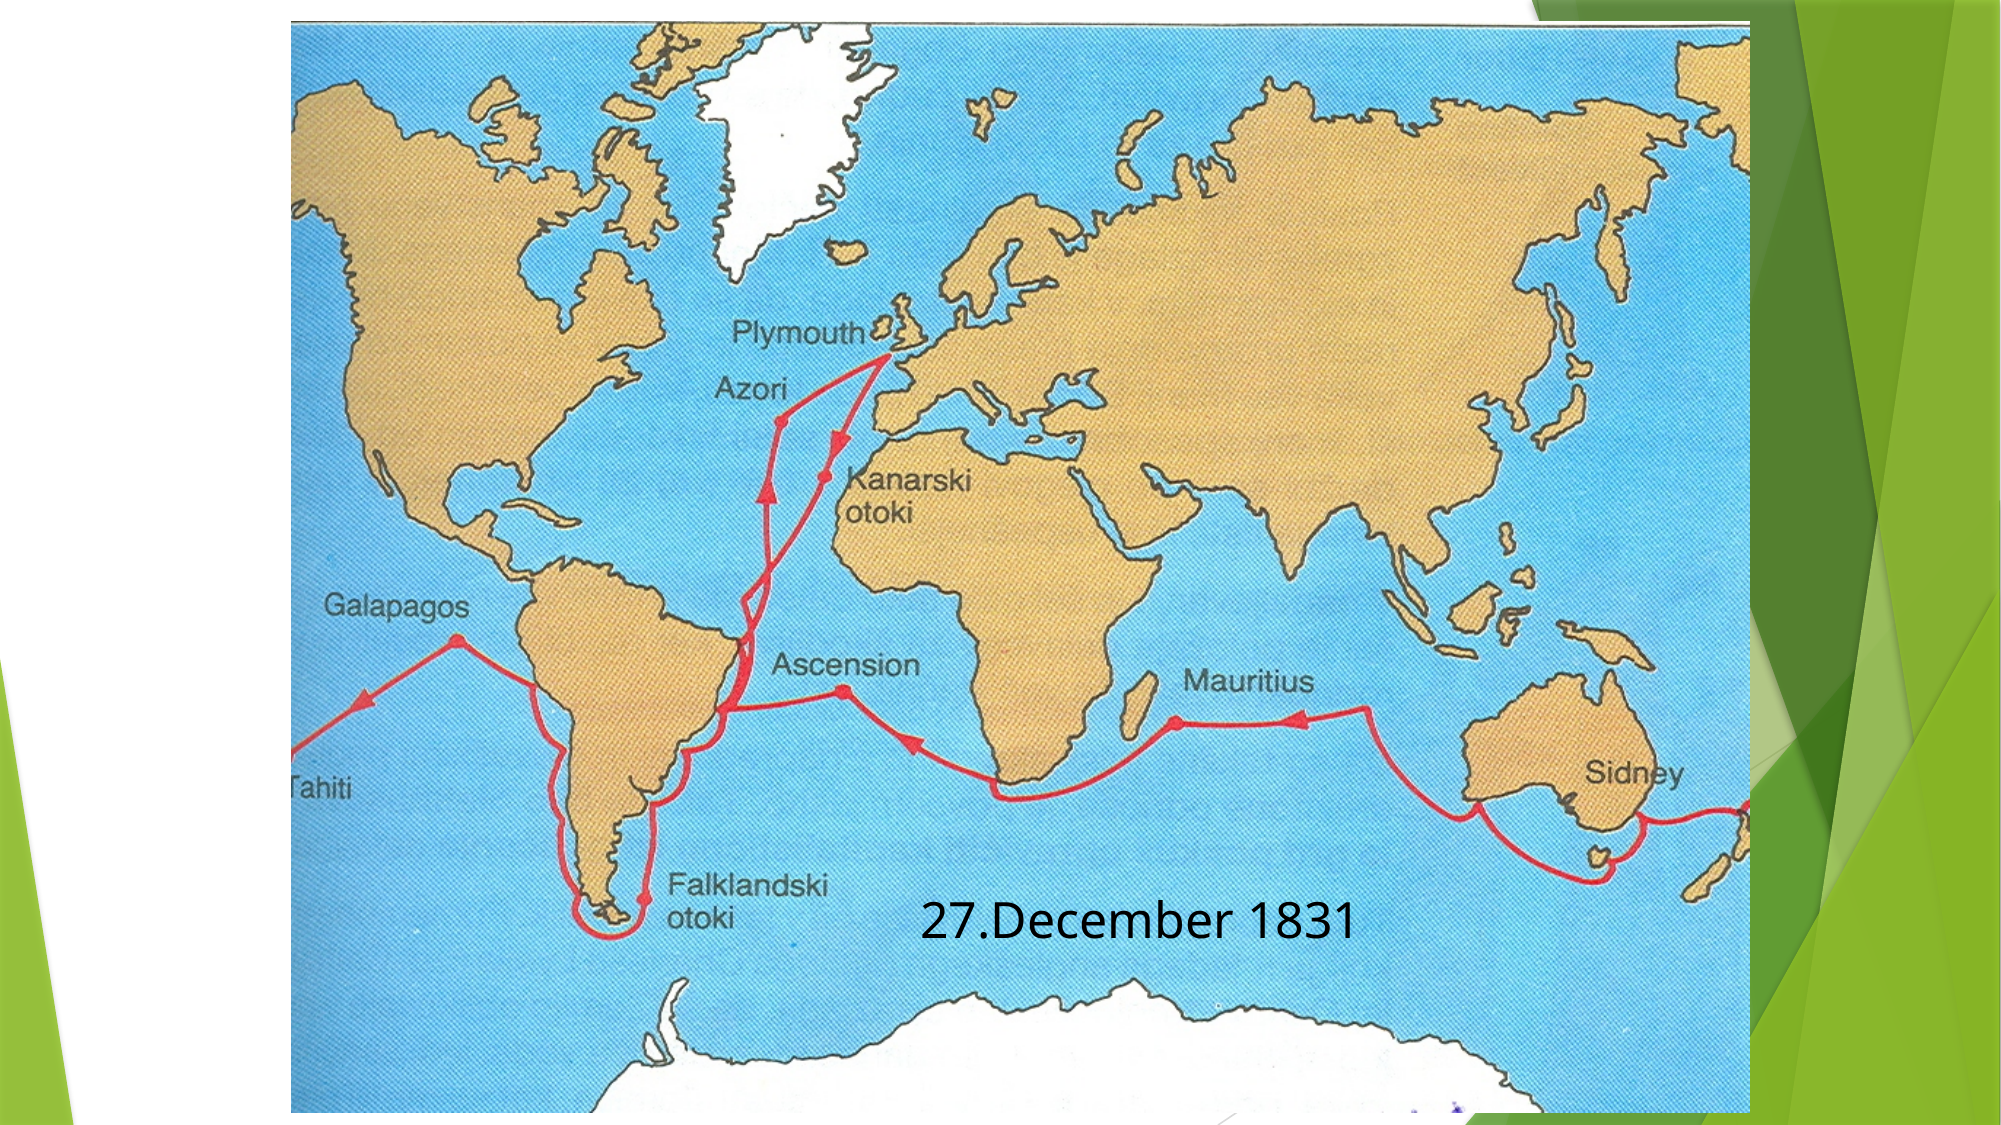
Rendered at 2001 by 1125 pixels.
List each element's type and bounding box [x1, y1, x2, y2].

picture [290, 21, 1751, 1114]
